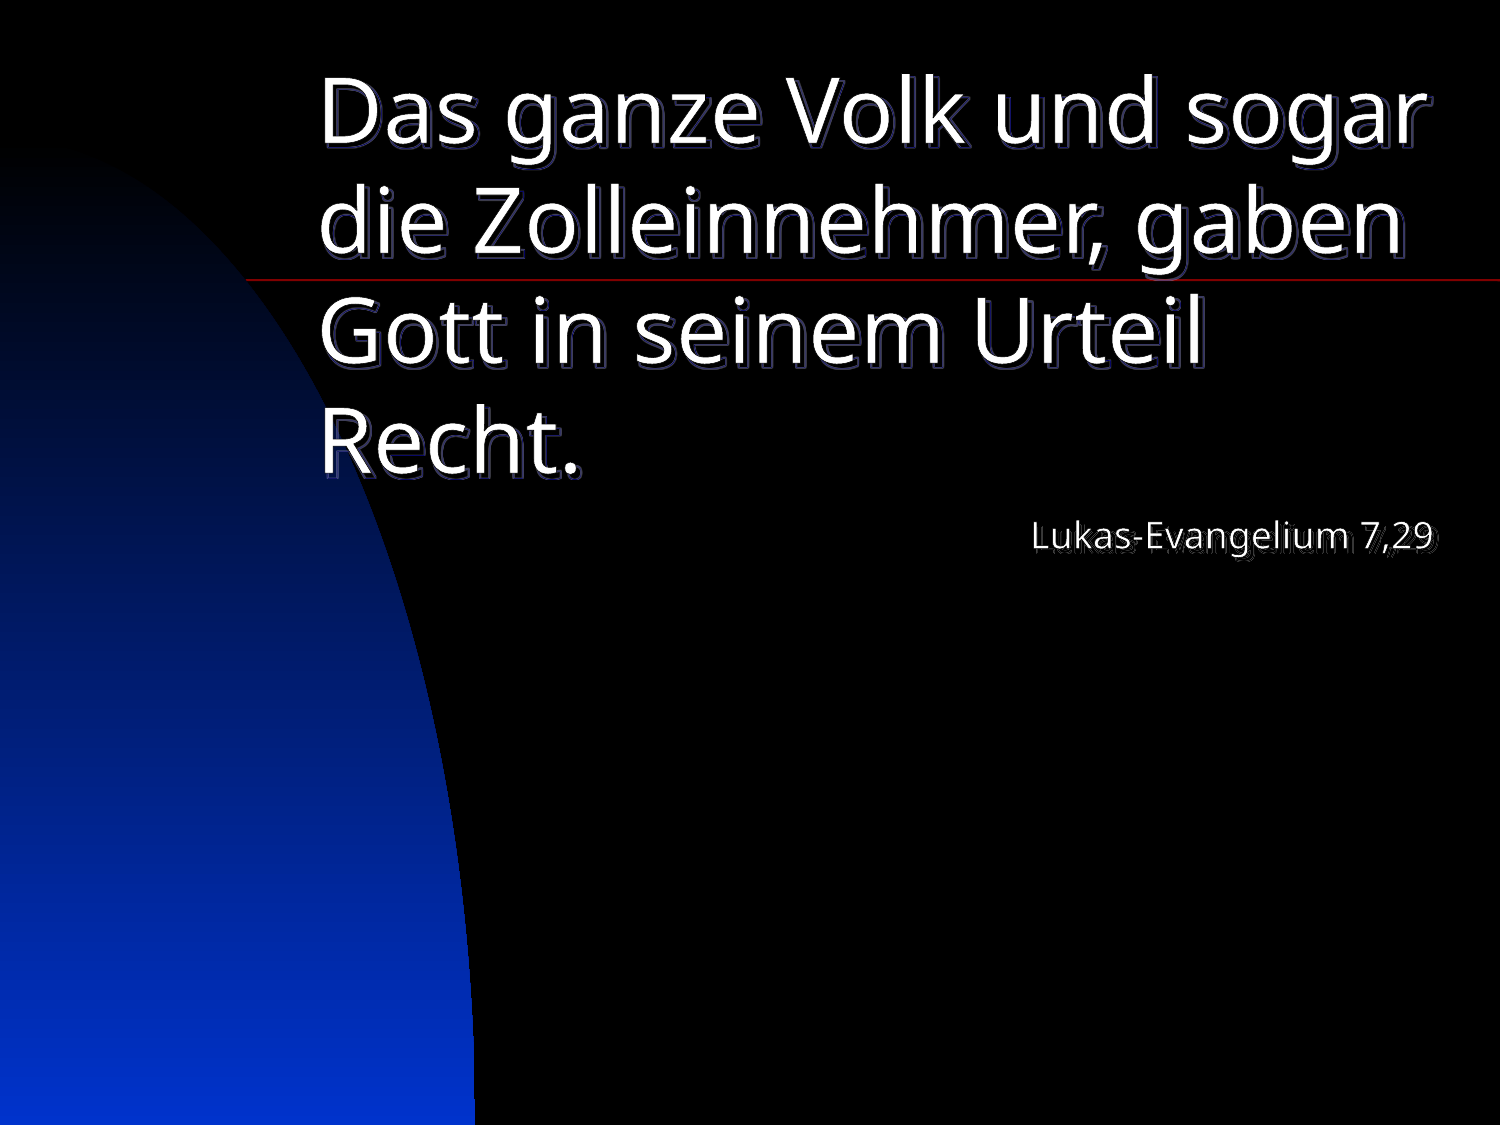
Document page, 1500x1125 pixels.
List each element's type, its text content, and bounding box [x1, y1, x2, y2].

subtitle Lukas-Evangelium 7,29 [761, 503, 1450, 1125]
title Das ganze Volk und sogar die Zolleinnehmer, gaben Gott in seinem Urteil Recht. [301, 43, 1495, 499]
